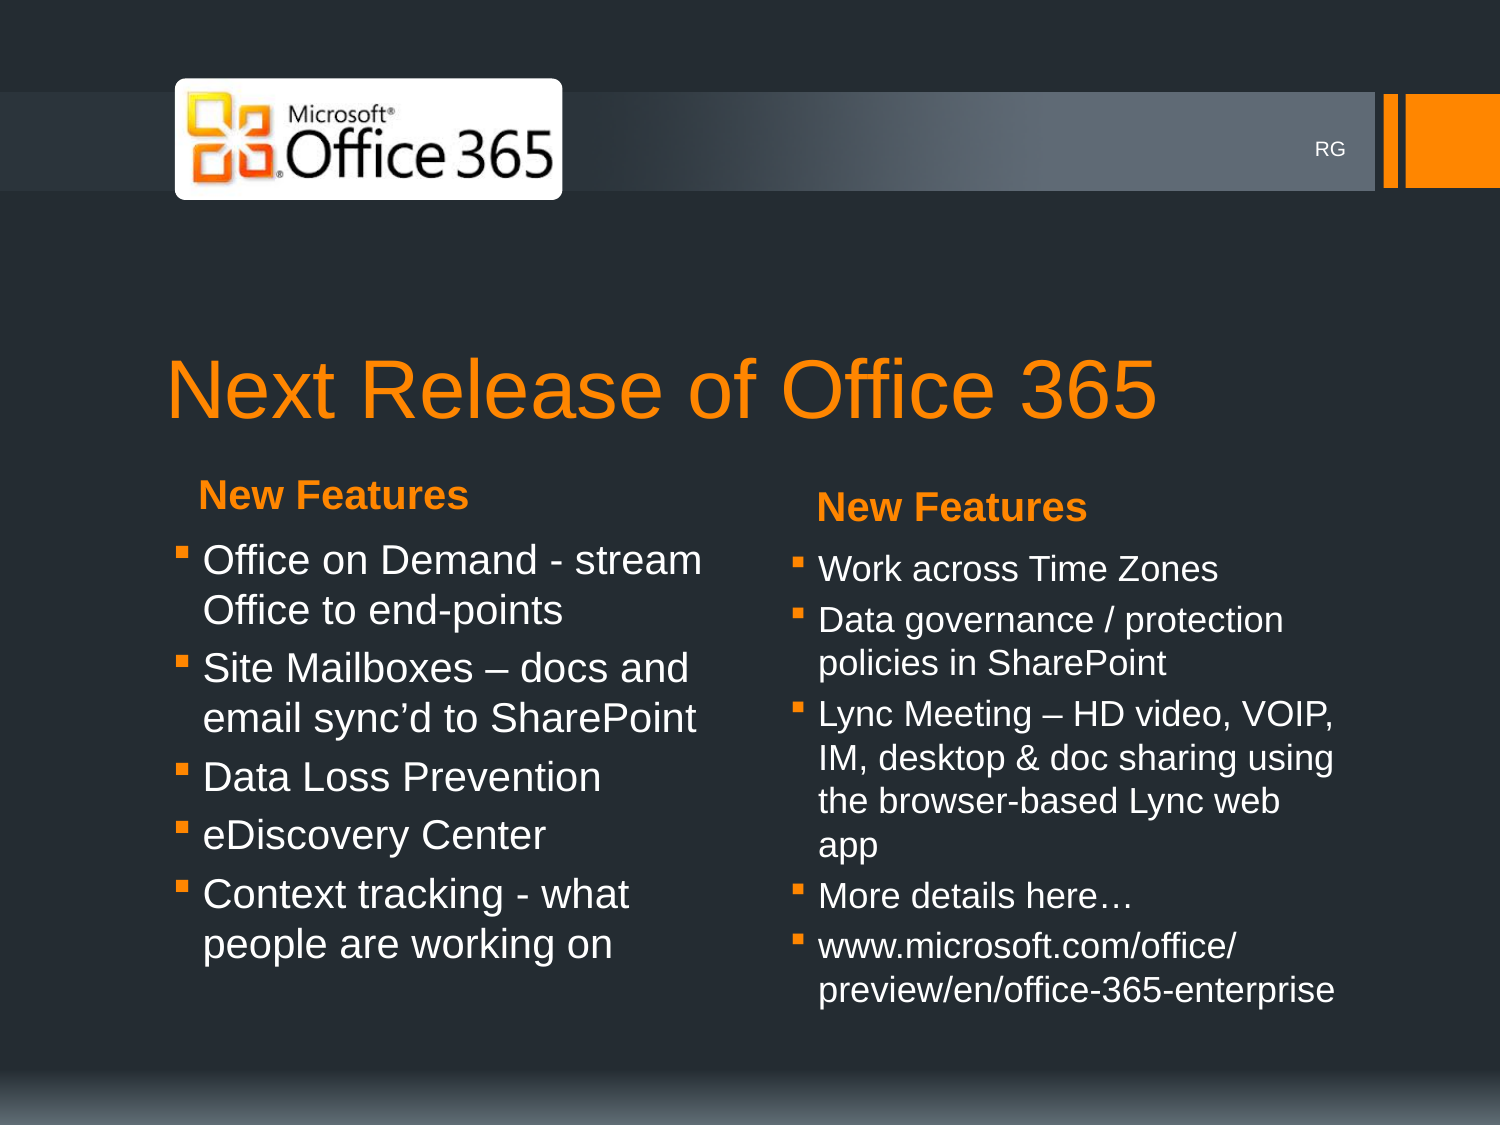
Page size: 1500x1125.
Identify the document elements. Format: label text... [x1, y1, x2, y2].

list Office on Demand - stream Office to end-points Site Mailboxes – docs and email sync’d to SharePoint Data Loss Prevention eDiscovery Center Context tracking - what people are working on [150, 525, 735, 1040]
list New Features [183, 450, 736, 525]
list New Features [801, 450, 1353, 537]
list Work across Time Zones Data governance / protection policies in SharePoint Lync Meeting – HD video, VOIP, IM, desktop & doc sharing using the browser-based Lync web app More details here… www.microsoft.com/office/preview/en/office-365-enterprise [768, 537, 1353, 1040]
picture [0, 77, 1376, 201]
title Next Release of Office 365 [150, 253, 1350, 443]
